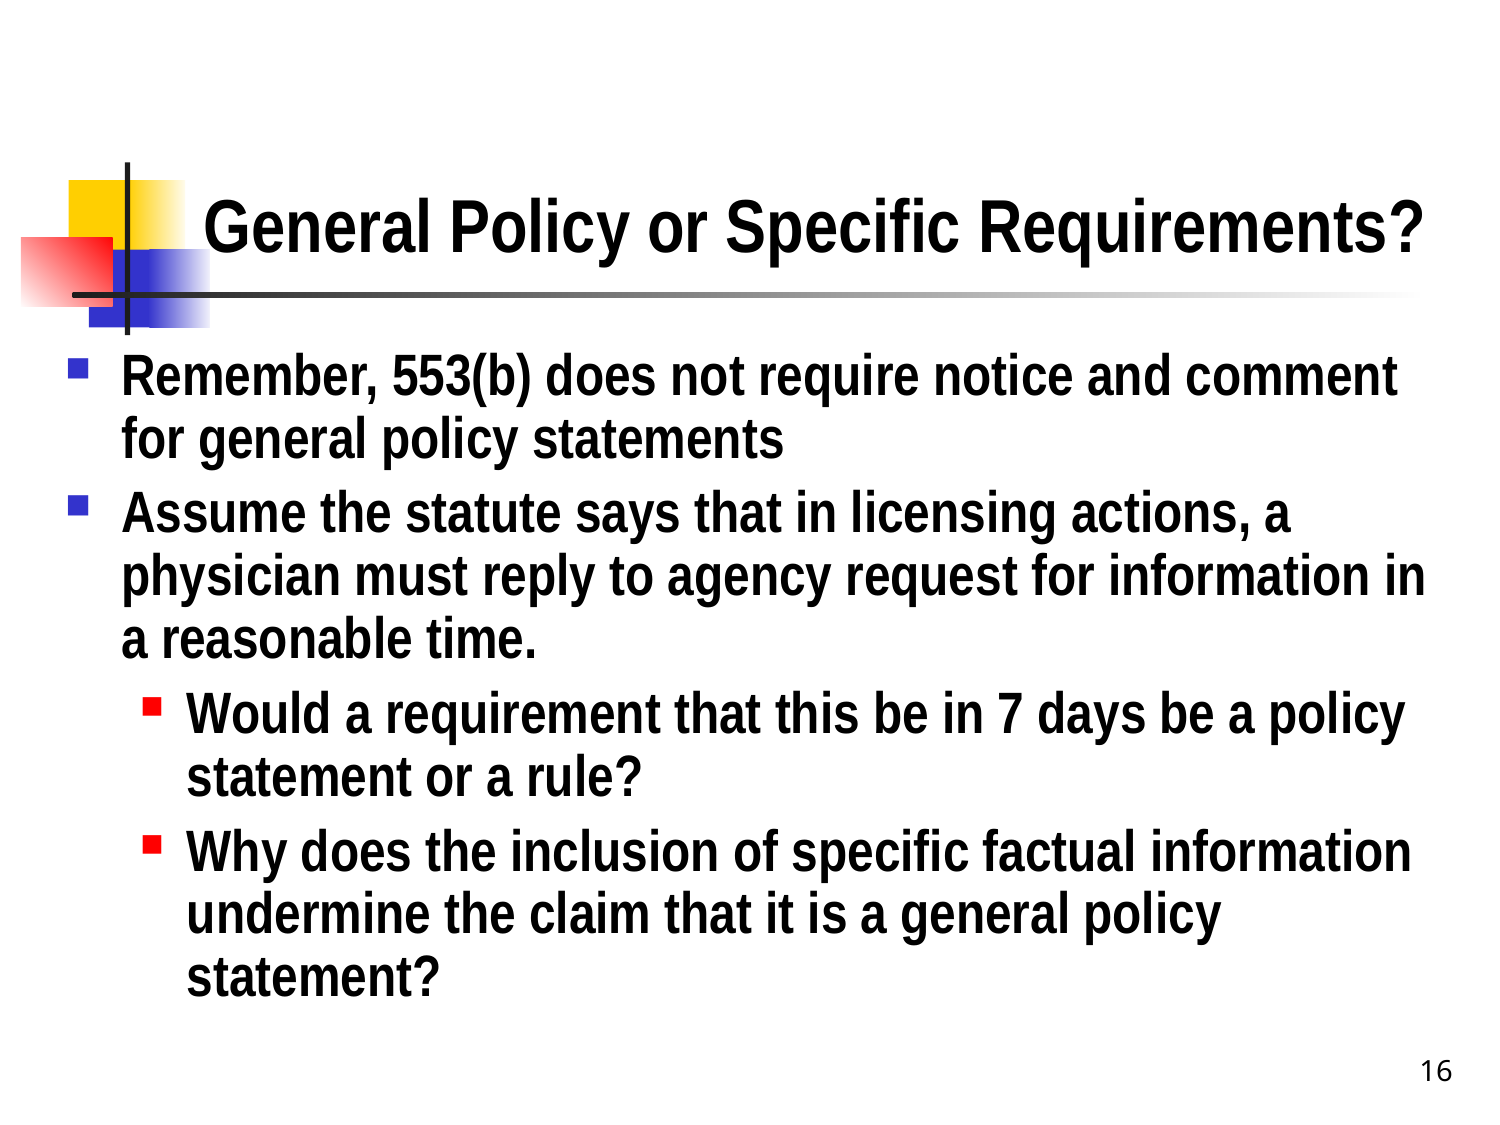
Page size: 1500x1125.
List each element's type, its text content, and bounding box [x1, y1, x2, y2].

title General Policy or Specific Requirements? [188, 35, 1468, 275]
list Remember, 553(b) does not require notice and comment for general policy statements Assume the statute says that in licensing actions, a physician must reply to agency request for information in a reasonable time. Would a requirement that this be in 7 days be a policy statement or a rule? Why does the inclusion of specific factual information undermine the claim that it is a general policy statement? [50, 337, 1450, 1075]
slide_number 16 [1155, 1024, 1468, 1100]
